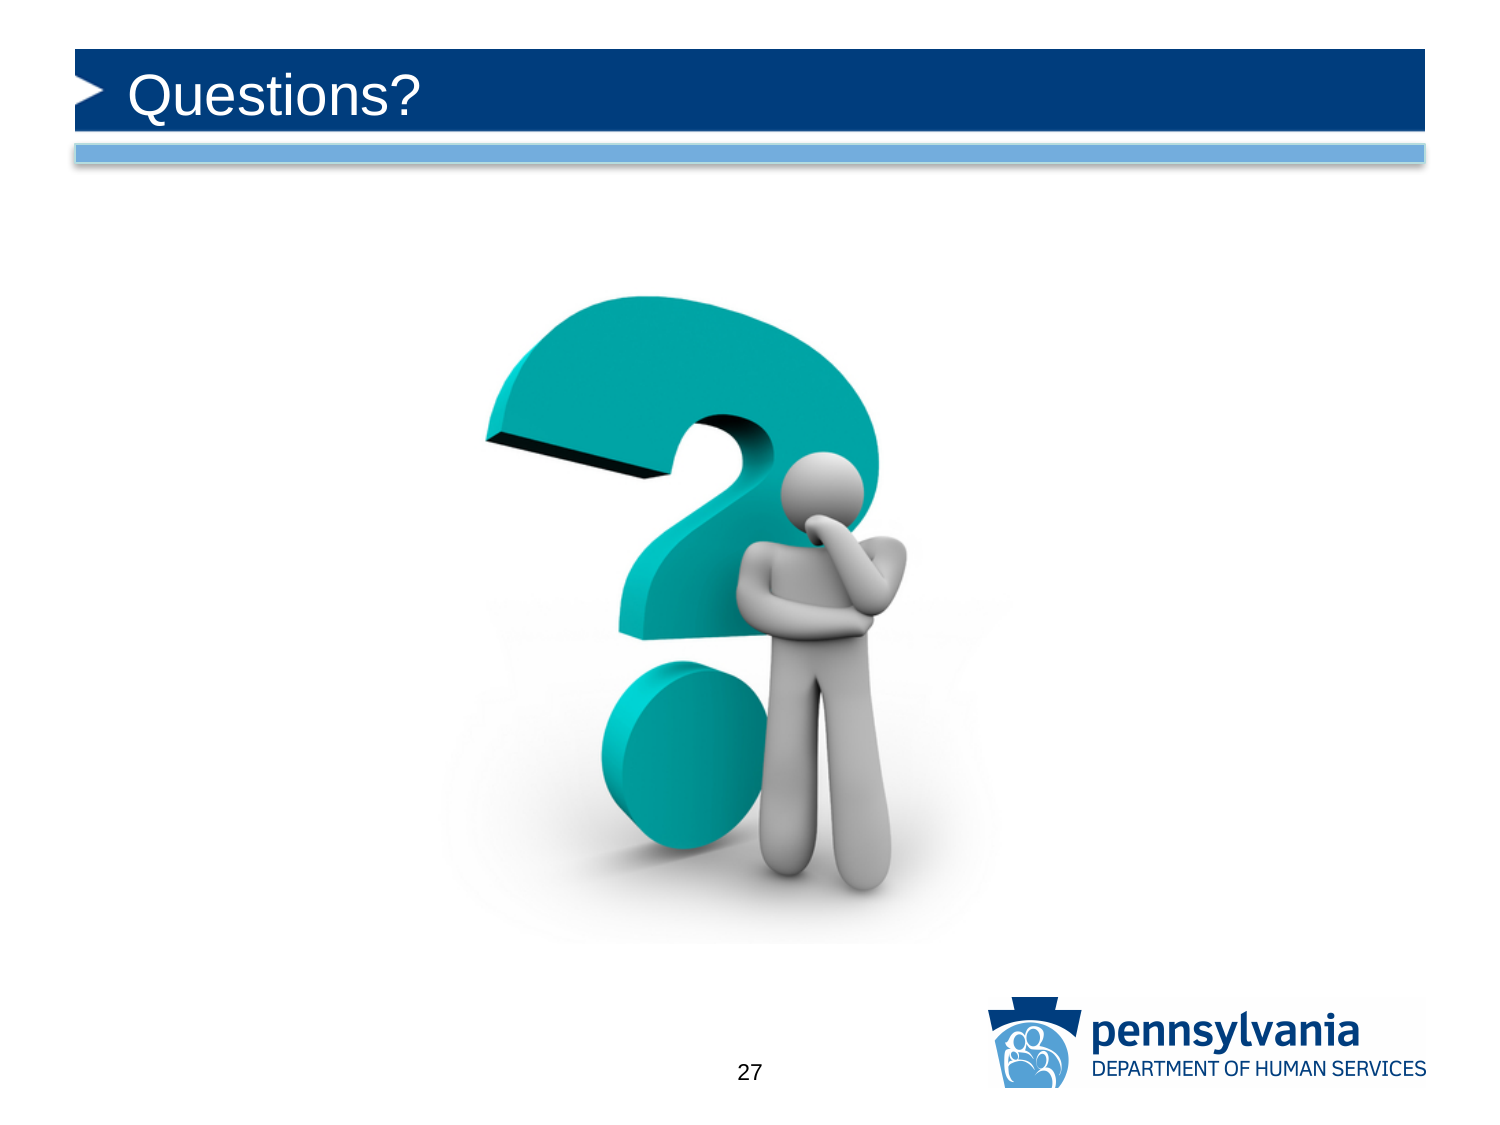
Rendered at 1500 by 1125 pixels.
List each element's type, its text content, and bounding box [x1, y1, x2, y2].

title Questions? [112, 50, 1425, 125]
picture [75, 49, 1425, 138]
picture [988, 997, 1426, 1088]
picture [387, 287, 1045, 945]
slide_number 27 [575, 1050, 925, 1091]
